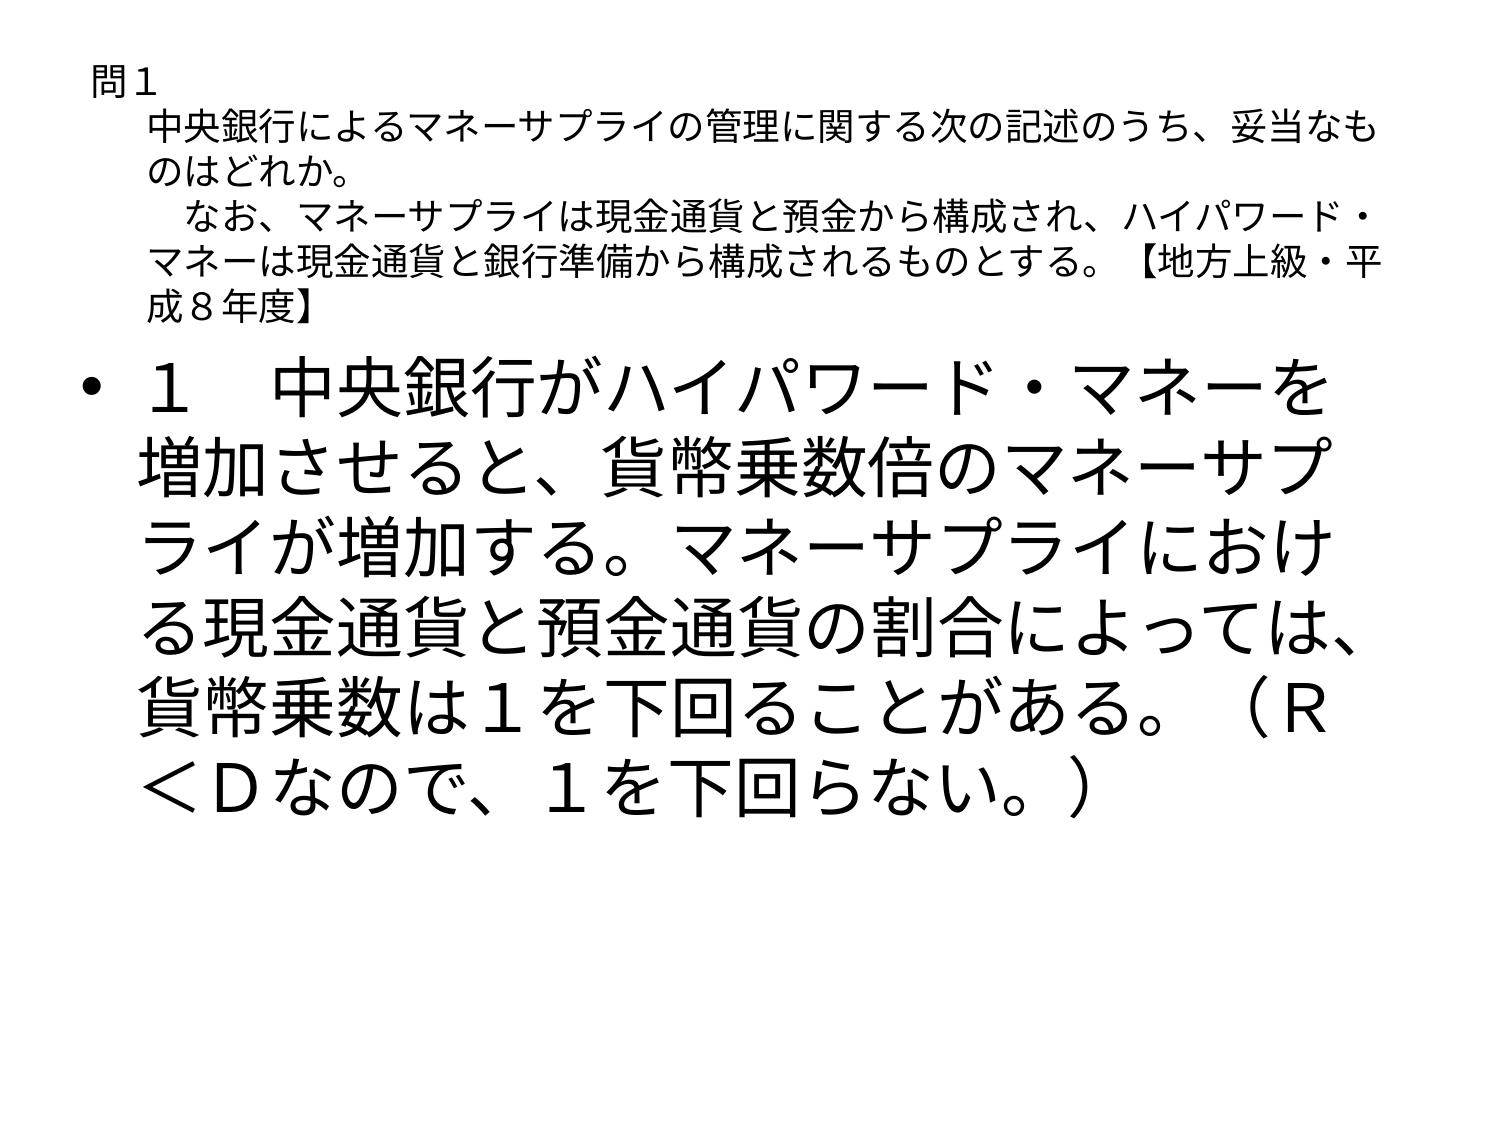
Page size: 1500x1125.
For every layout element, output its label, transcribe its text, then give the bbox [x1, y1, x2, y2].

title 問１ 中央銀行によるマネーサプライの管理に関する次の記述のうち、妥当なものはどれか。 なお、マネーサプライは現金通貨と預金から構成され、ハイパワード・マネーは現金通貨と銀行準備から構成されるものとする。【地方上級・平成８年度】 [74, 44, 1426, 386]
list １ 中央銀行がハイパワード・マネーを増加させると、貨幣乗数倍のマネーサプライが増加する。マネーサプライにおける現金通貨と預金通貨の割合によっては、貨幣乗数は１を下回ることがある。（Ｒ＜Ｄなので、１を下回らない。） [64, 337, 1416, 1081]
